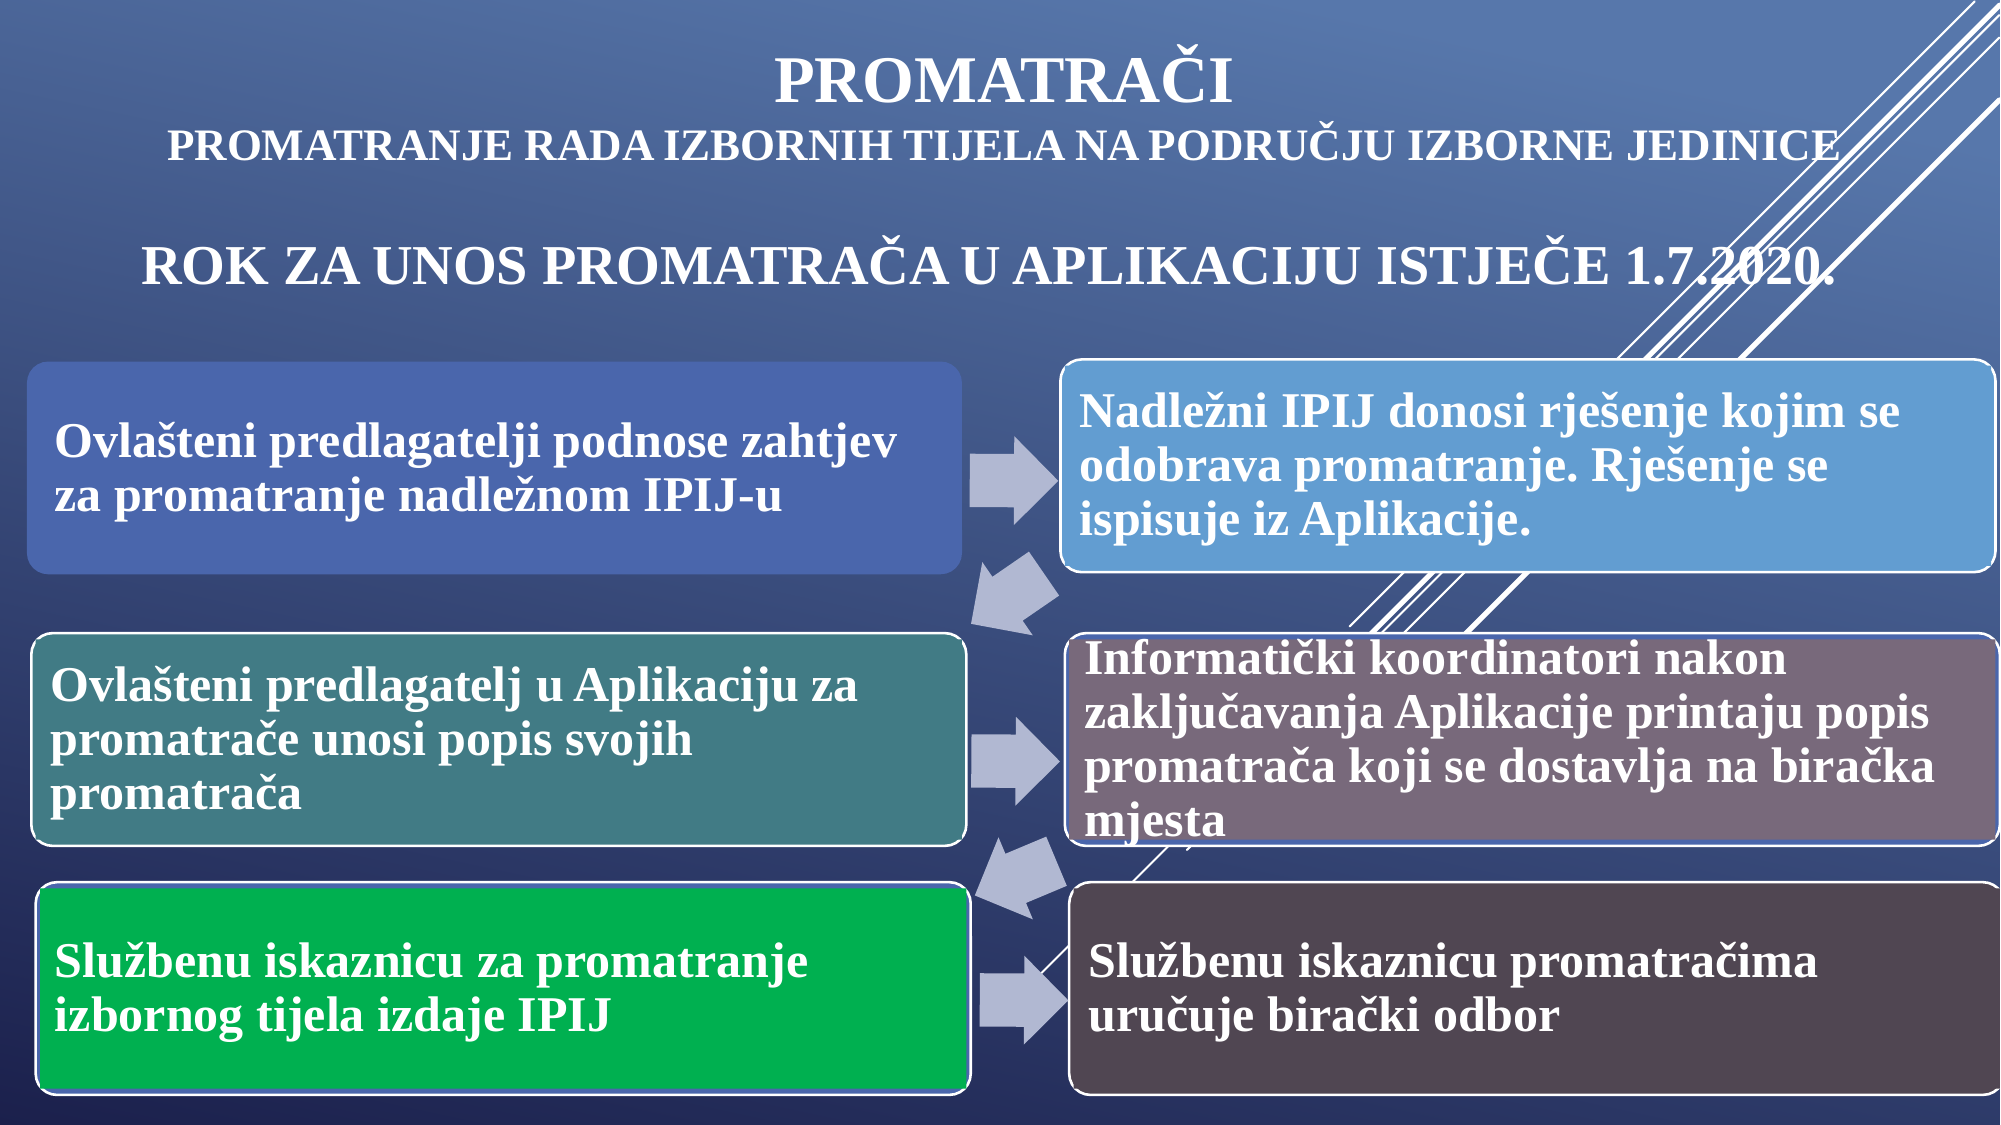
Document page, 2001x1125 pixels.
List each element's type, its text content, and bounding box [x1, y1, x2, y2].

text_box Rok za unos promatrača u aplikaciju istječe 1.7.2020. [0, 151, 1996, 304]
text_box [969, 435, 1059, 526]
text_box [1064, 632, 2000, 847]
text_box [31, 632, 967, 847]
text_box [35, 881, 971, 1096]
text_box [971, 716, 1061, 806]
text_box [26, 356, 963, 631]
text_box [971, 833, 1061, 923]
title PROMATRAČI promatranje rada izbornih tijela na području izborne jedinice [4, 26, 2000, 178]
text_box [979, 955, 1069, 1045]
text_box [962, 553, 1052, 644]
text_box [1060, 359, 1996, 573]
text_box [1068, 881, 2000, 1096]
